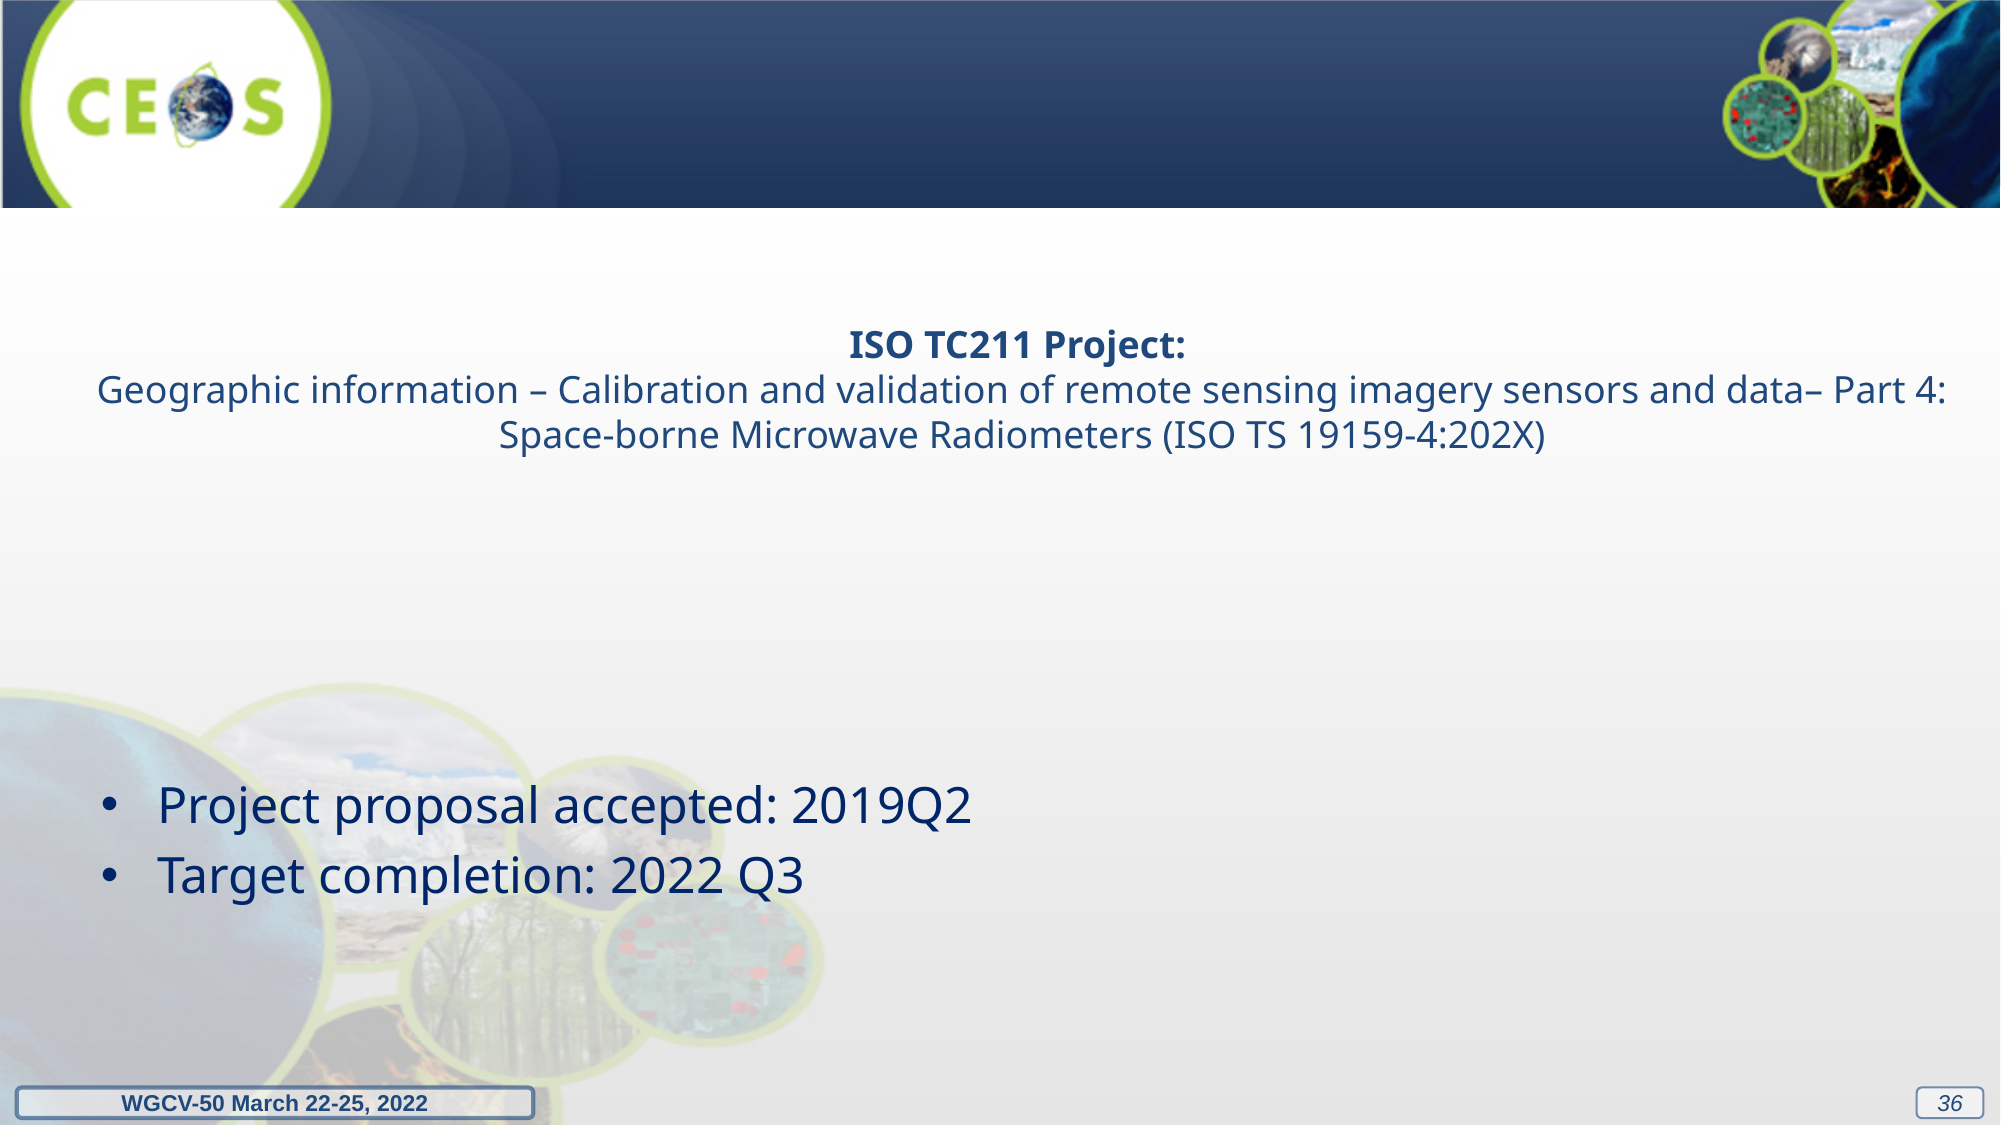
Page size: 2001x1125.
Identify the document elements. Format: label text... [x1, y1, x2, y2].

slide_number 35 [1915, 1086, 1985, 1120]
title ISO TC211 Project: Geographic information – Calibration and validation of remote sensing imagery sensors and data– Part 4: Space-borne Microwave Radiometers (ISO TS 19159-4:202X) [0, 313, 1971, 708]
picture [0, 0, 2001, 1125]
